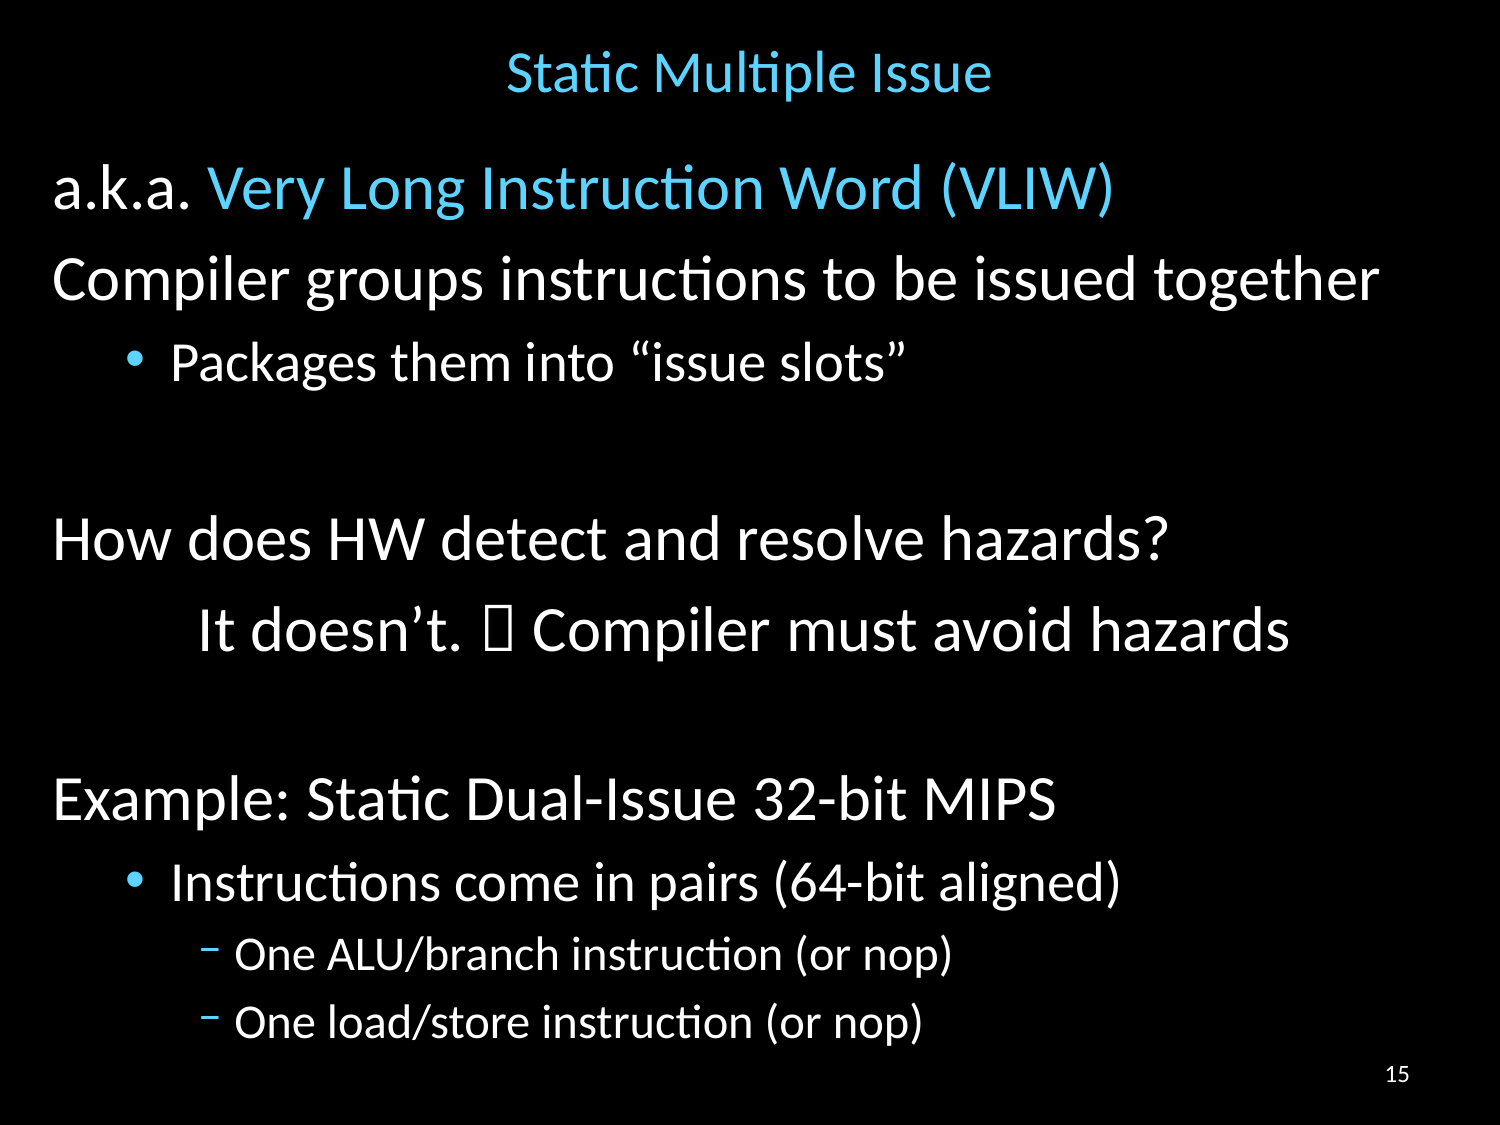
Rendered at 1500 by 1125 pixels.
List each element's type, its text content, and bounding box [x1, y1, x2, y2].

slide_number 15 [1074, 1042, 1425, 1103]
title Static Multiple Issue [37, 24, 1463, 113]
list a.k.a. Very Long Instruction Word (VLIW) Compiler groups instructions to be issued together Packages them into “issue slots” How does HW detect and resolve hazards? It doesn’t.  Compiler must avoid hazards Example: Static Dual-Issue 32-bit MIPS Instructions come in pairs (64-bit aligned) One ALU/branch instruction (or nop) One load/store instruction (or nop) [37, 137, 1463, 1063]
